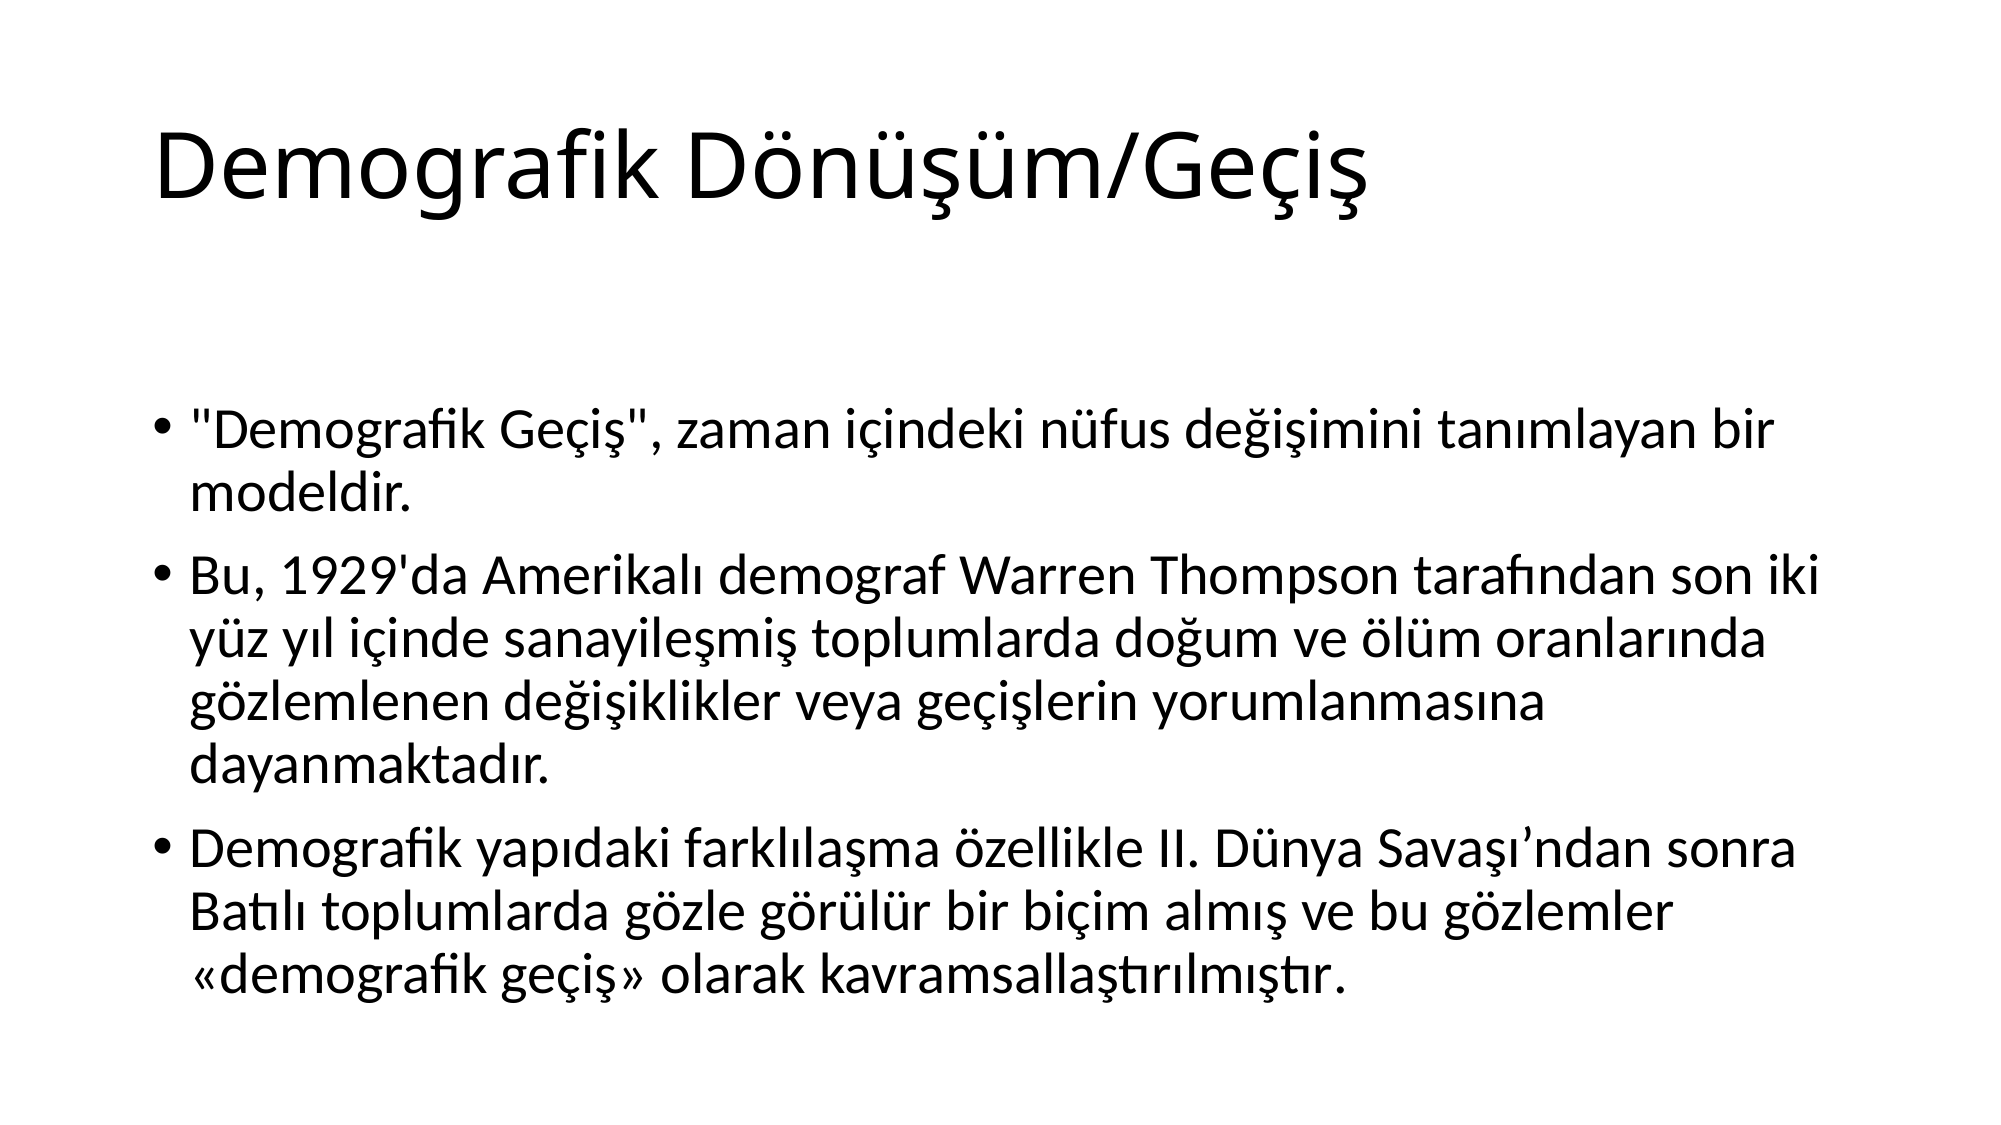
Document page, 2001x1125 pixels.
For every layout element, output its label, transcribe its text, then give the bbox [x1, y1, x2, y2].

list "Demografik Geçiş", zaman içindeki nüfus değişimini tanımlayan bir modeldir. Bu, 1929'da Amerikalı demograf Warren Thompson tarafından son iki yüz yıl içinde sanayileşmiş toplumlarda doğum ve ölüm oranlarında gözlemlenen değişiklikler veya geçişlerin yorumlanmasına dayanmaktadır. Demografik yapıdaki farklılaşma özellikle II. Dünya Savaşı’ndan sonra Batılı toplumlarda gözle görülür bir biçim almış ve bu gözlemler «demografik geçiş» olarak kavramsallaştırılmıştır. [137, 299, 1863, 1014]
title Demografik Dönüşüm/Geçiş [137, 59, 1863, 278]
